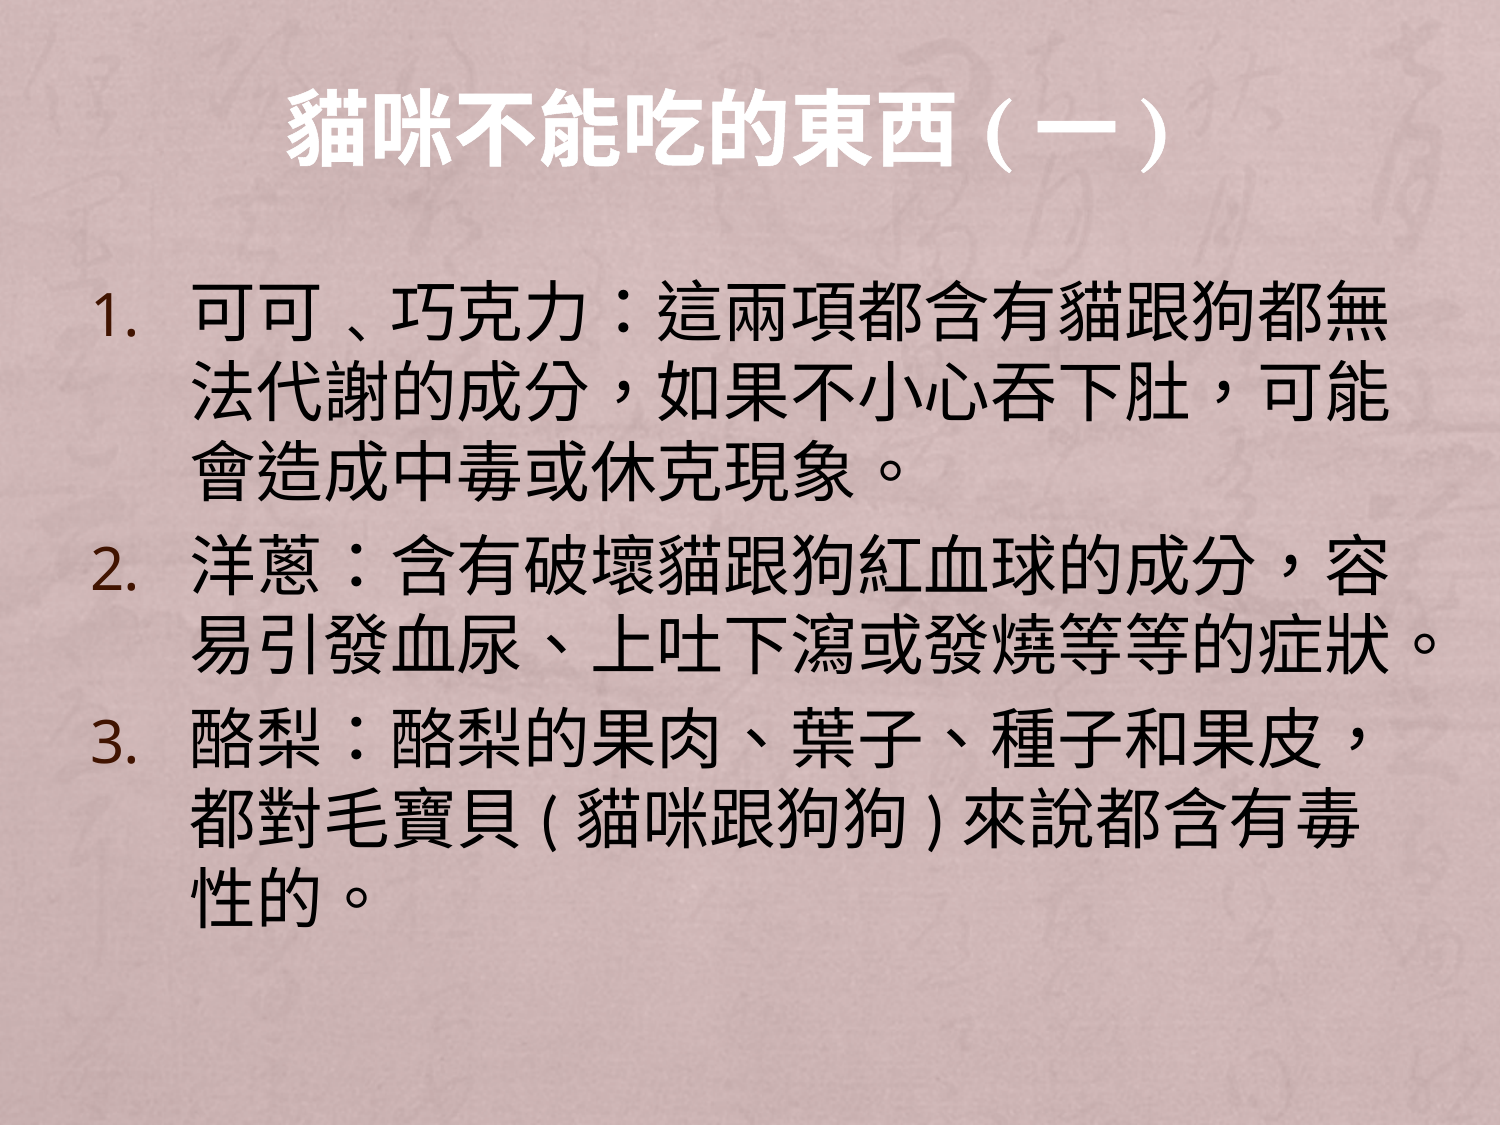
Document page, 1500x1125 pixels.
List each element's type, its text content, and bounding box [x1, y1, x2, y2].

list 可可﹑巧克力：這兩項都含有貓跟狗都無法代謝的成分，如果不小心吞下肚，可能會造成中毒或休克現象。 洋蔥：含有破壞貓跟狗紅血球的成分，容易引發血尿、上吐下瀉或發燒等等的症狀。 酪梨：酪梨的果肉、葉子、種子和果皮，都對毛寶貝(貓咪跟狗狗)來說都含有毒性的。 [74, 262, 1426, 1038]
title 貓咪不能吃的東西(一) [54, 32, 1405, 220]
